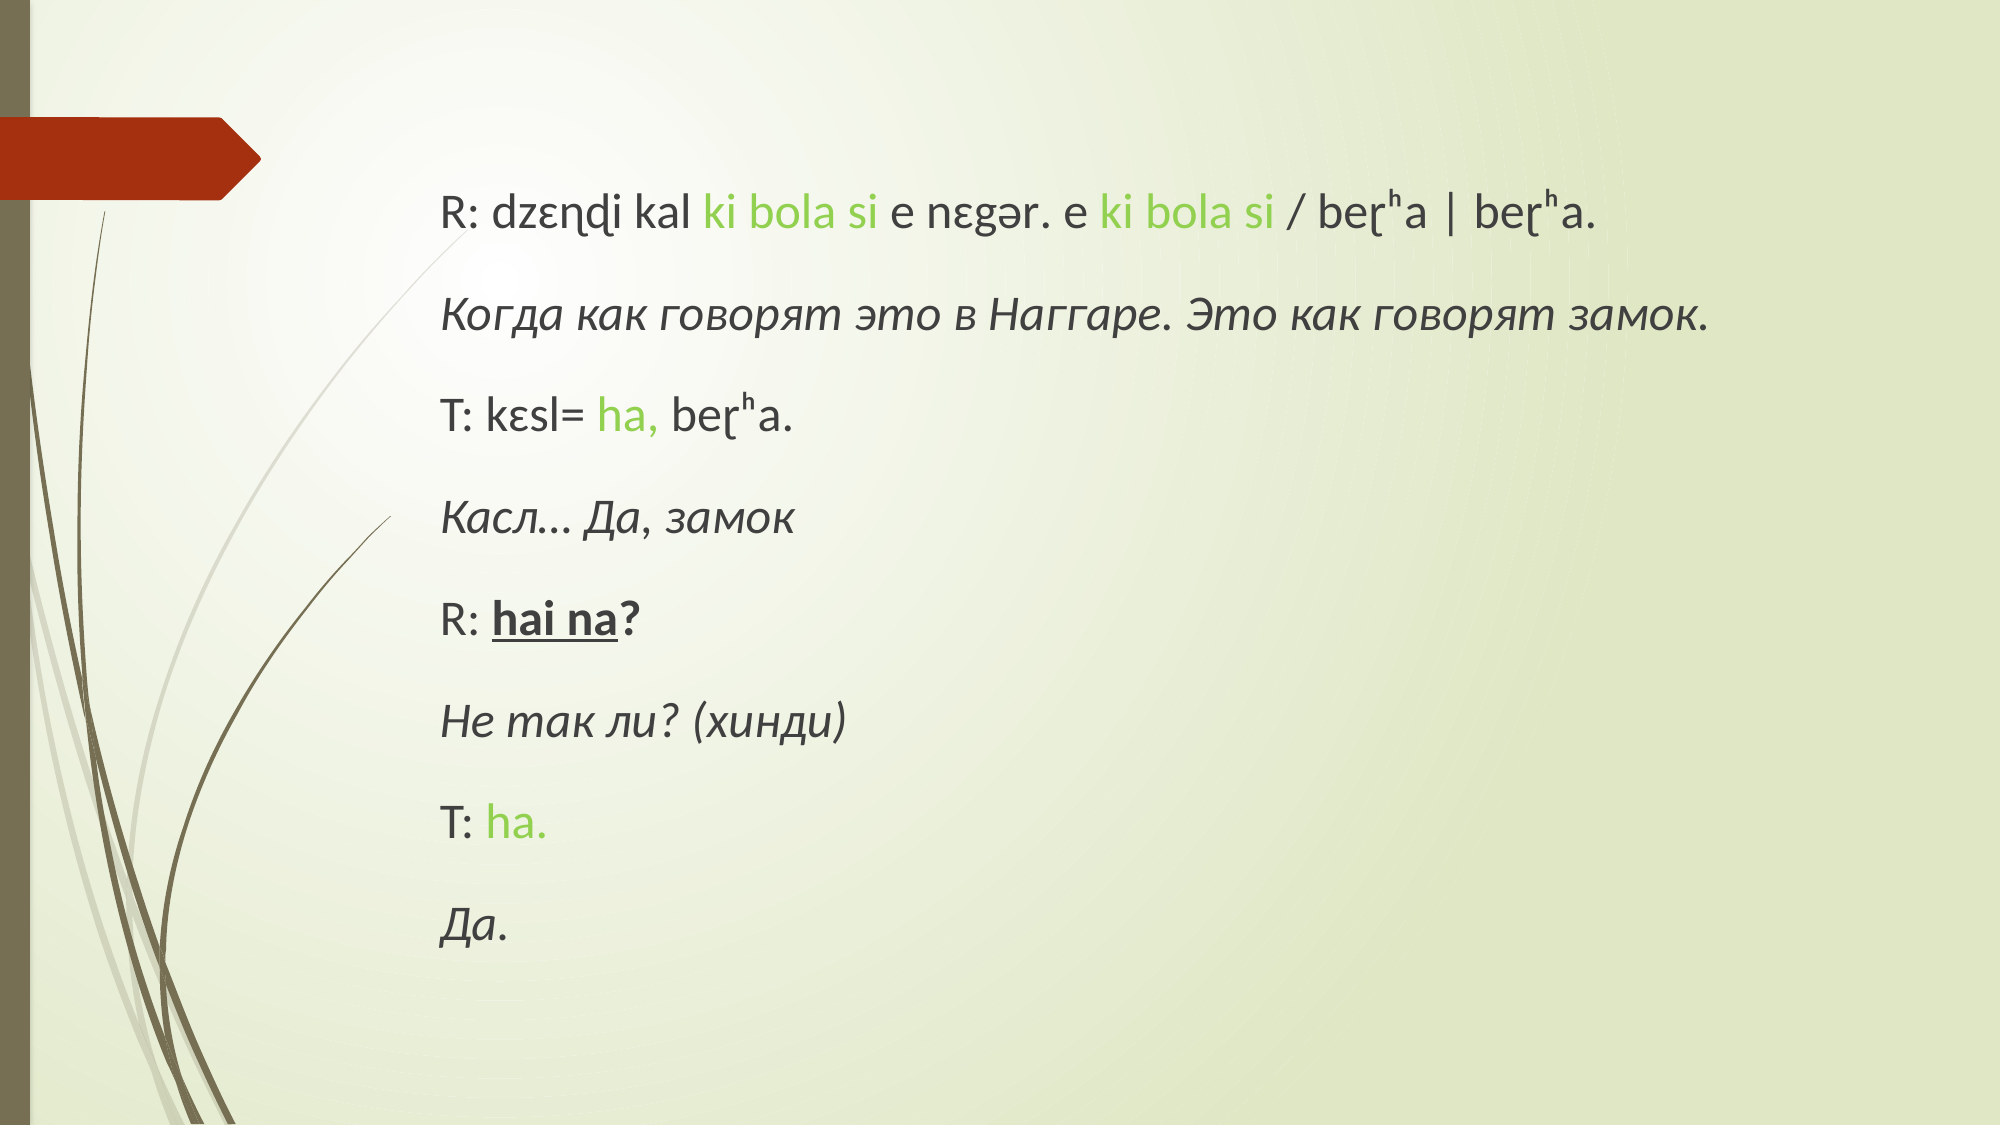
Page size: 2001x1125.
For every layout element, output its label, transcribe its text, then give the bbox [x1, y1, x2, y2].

list R: dzɛɳɖi kal ki bola si e nɛgər. e ki bola si / beɽʰa | beɽʰa. Когда как говорят это в Наггаре. Это как говорят замок. T: kɛsl= ha, beɽʰa. Касл… Да, замок R: hai na? Не так ли? (хинди) T: ha. Да. [424, 166, 1909, 1064]
